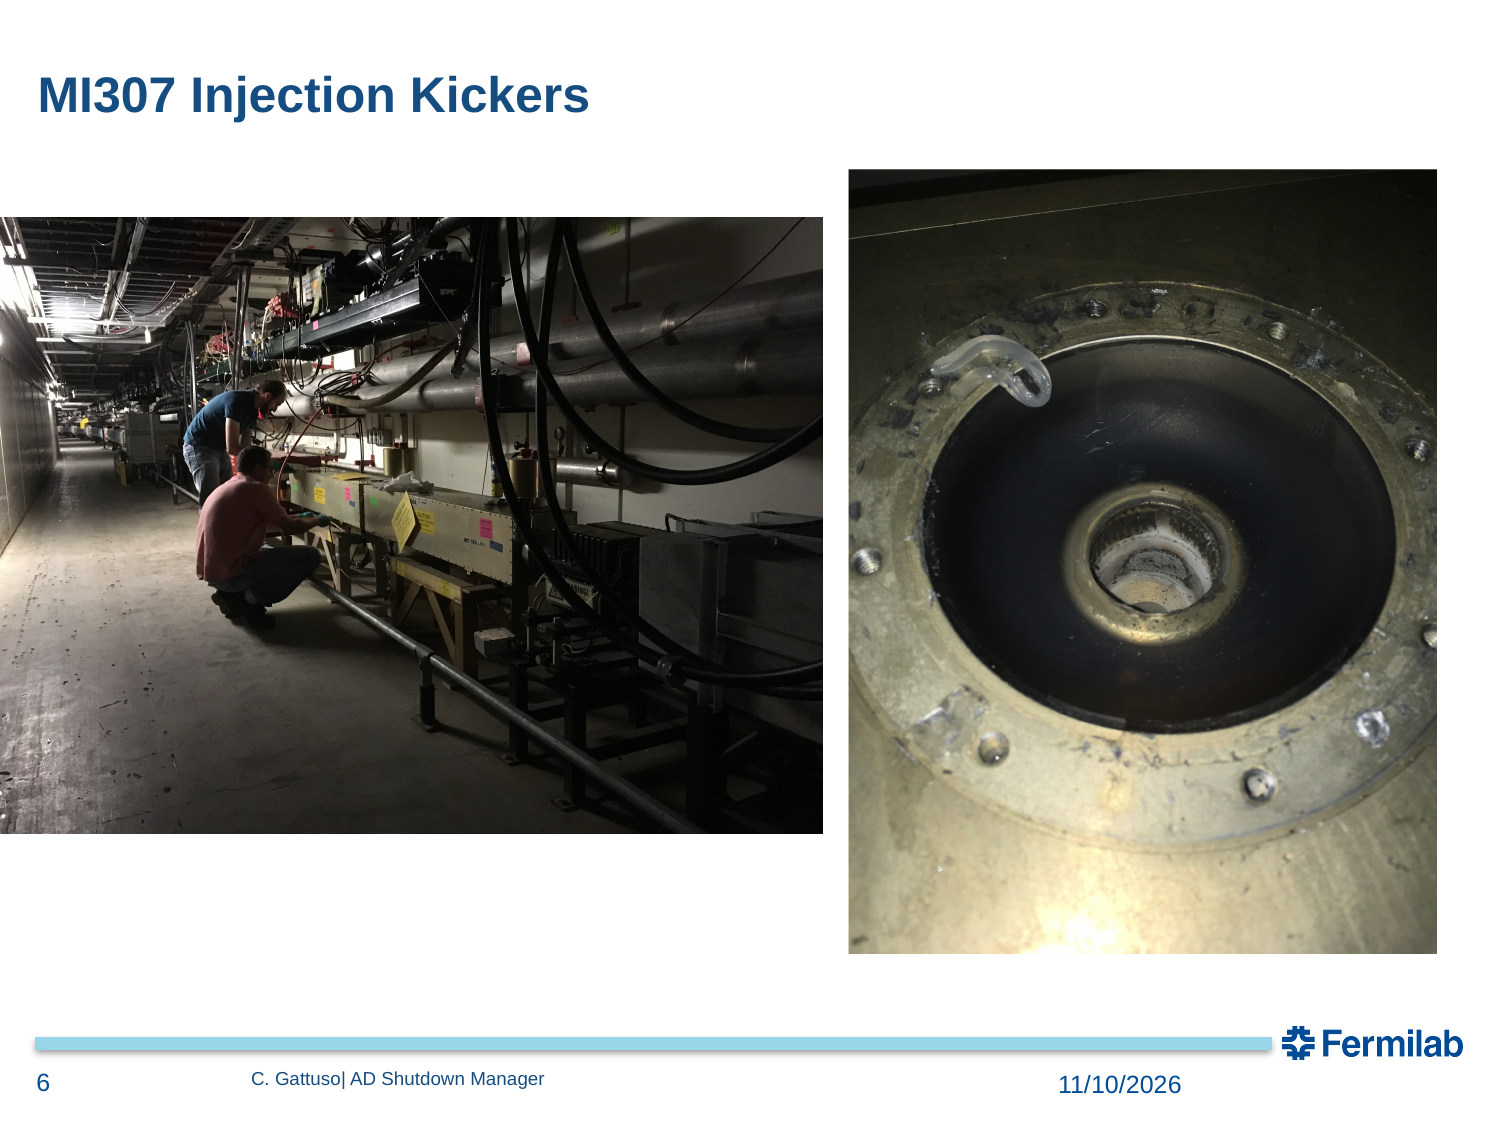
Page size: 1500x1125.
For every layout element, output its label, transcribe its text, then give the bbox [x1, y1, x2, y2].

picture [0, 216, 823, 835]
footer C. Gattuso| AD Shutdown Manager [251, 1066, 1279, 1107]
picture [849, 171, 1437, 267]
title MI307 Injection Kickers [37, 17, 1463, 123]
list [750, 267, 1500, 857]
slide_number 6 [36, 1066, 105, 1106]
picture [849, 857, 1437, 953]
picture [1282, 1026, 1463, 1060]
